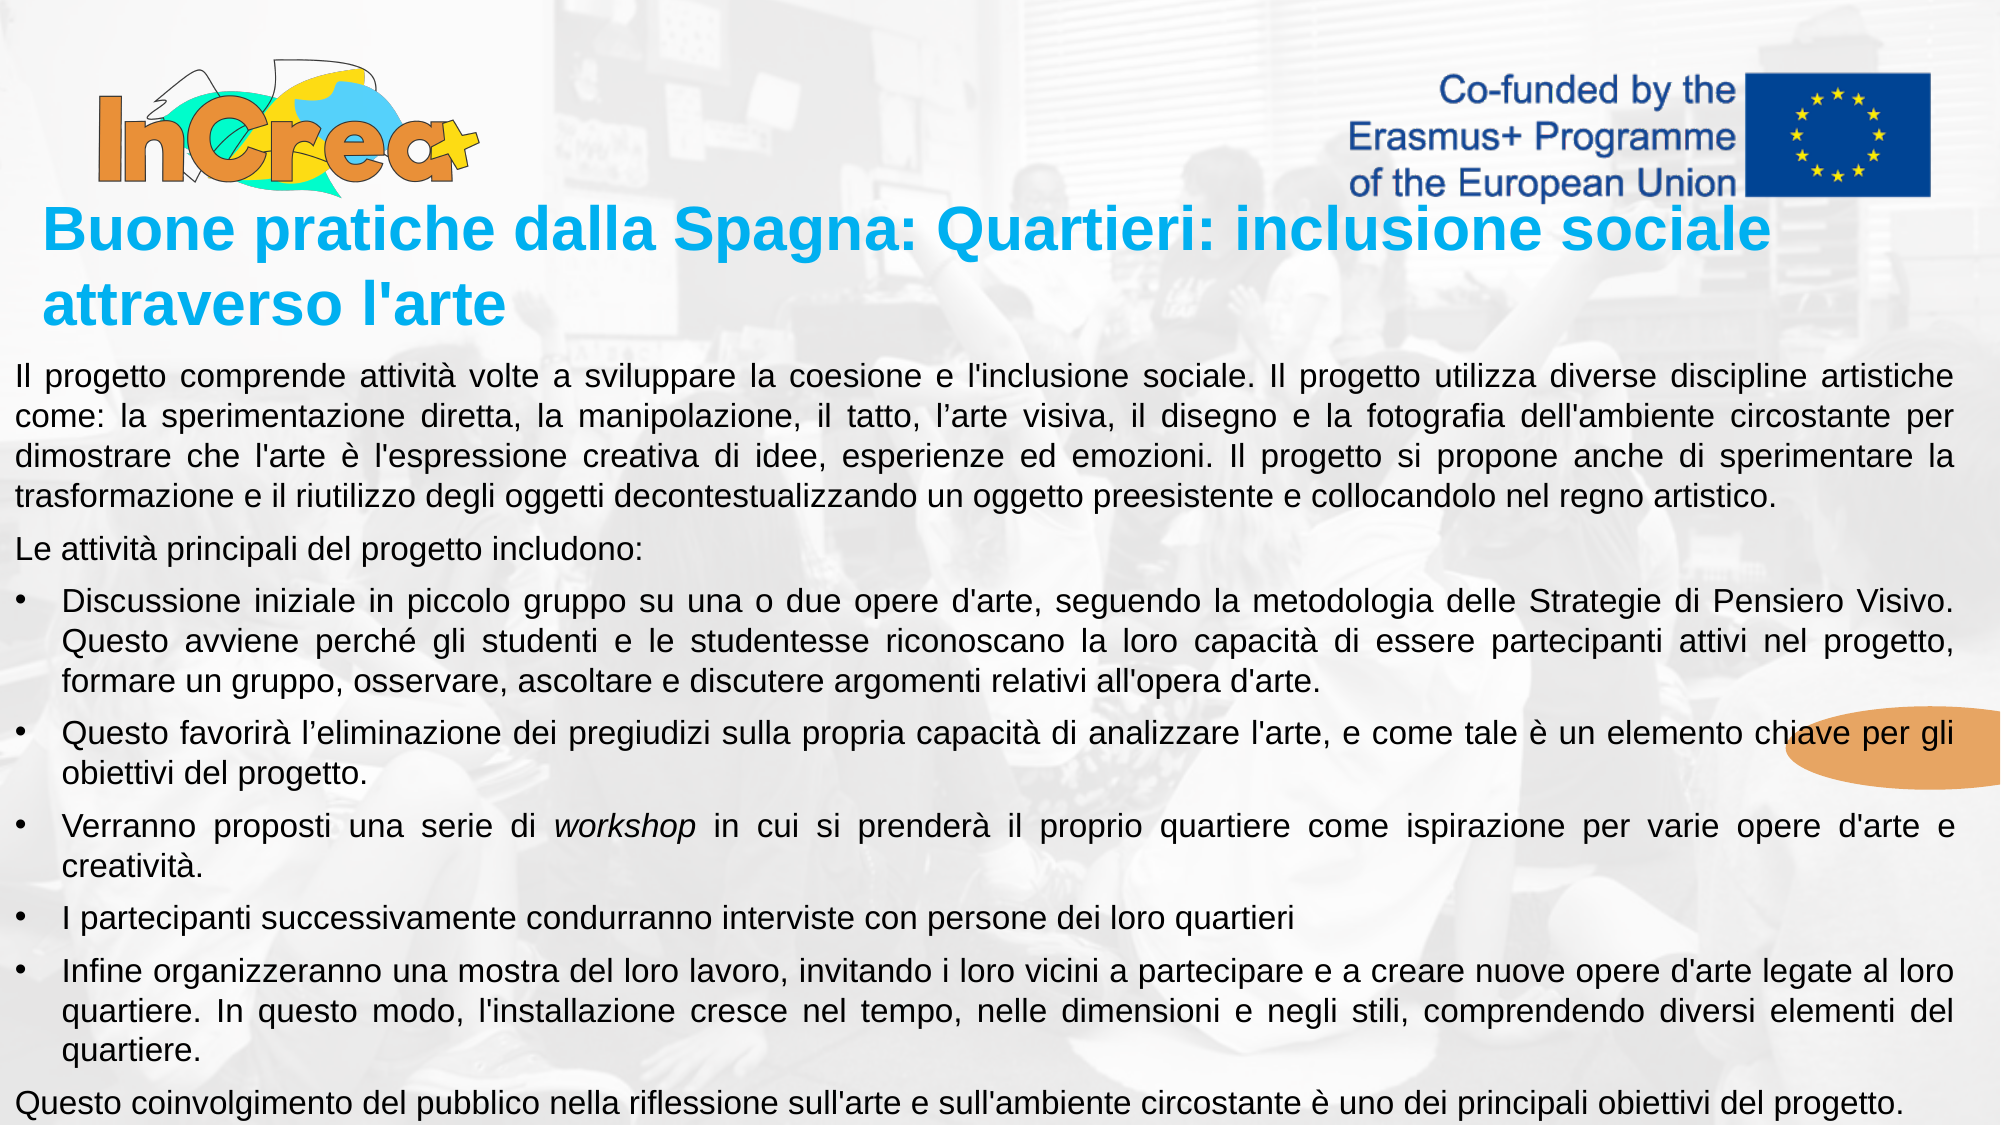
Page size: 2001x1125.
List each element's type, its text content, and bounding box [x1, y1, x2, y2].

picture [1331, 69, 1944, 180]
text_box Il progetto comprende attività volte a sviluppare la coesione e l'inclusione sociale. Il progetto utilizza diverse discipline artistiche come: la sperimentazione diretta, la manipolazione, il tatto, l’arte visiva, il disegno e la fotografia dell'ambiente circostante per dimostrare che l'arte è l'espressione creativa di idee, esperienze ed emozioni. Il progetto si propone anche di sperimentare la trasformazione e il riutilizzo degli oggetti decontestualizzando un oggetto preesistente e collocandolo nel regno artistico. Le attività principali del progetto includono: Discussione iniziale in piccolo gruppo su una o due opere d'arte, seguendo la metodologia delle Strategie di Pensiero Visivo. Questo avviene perché gli studenti e le studentesse riconoscano la loro capacità di essere partecipanti attivi nel progetto, formare un gruppo, osservare, ascoltare e discutere argomenti relativi all'opera d'arte. Questo favorirà l’eliminazione dei pregiudizi sulla propria capacità di analizzare l'arte, e come tale è un elemento chiave per gli obiettivi del progetto. Verranno proposti una serie di workshop in cui si prenderà il proprio quartiere come ispirazione per varie opere d'arte e creatività. I partecipanti successivamente condurranno interviste con persone dei loro quartieri Infine organizzeranno una mostra del loro lavoro, invitando i loro vicini a partecipare e a creare nuove opere d'arte legate al loro quartiere. In questo modo, l'installazione cresce nel tempo, nelle dimensioni e negli stili, comprendendo diversi elementi del quartiere. Questo coinvolgimento del pubblico nella riflessione sull'arte e sull'ambiente circostante è uno dei principali obiettivi del progetto. [0, 347, 1973, 1125]
text_box Buone pratiche dalla Spagna: Quartieri: inclusione sociale attraverso l'arte [27, 180, 1973, 346]
picture [93, 52, 482, 180]
